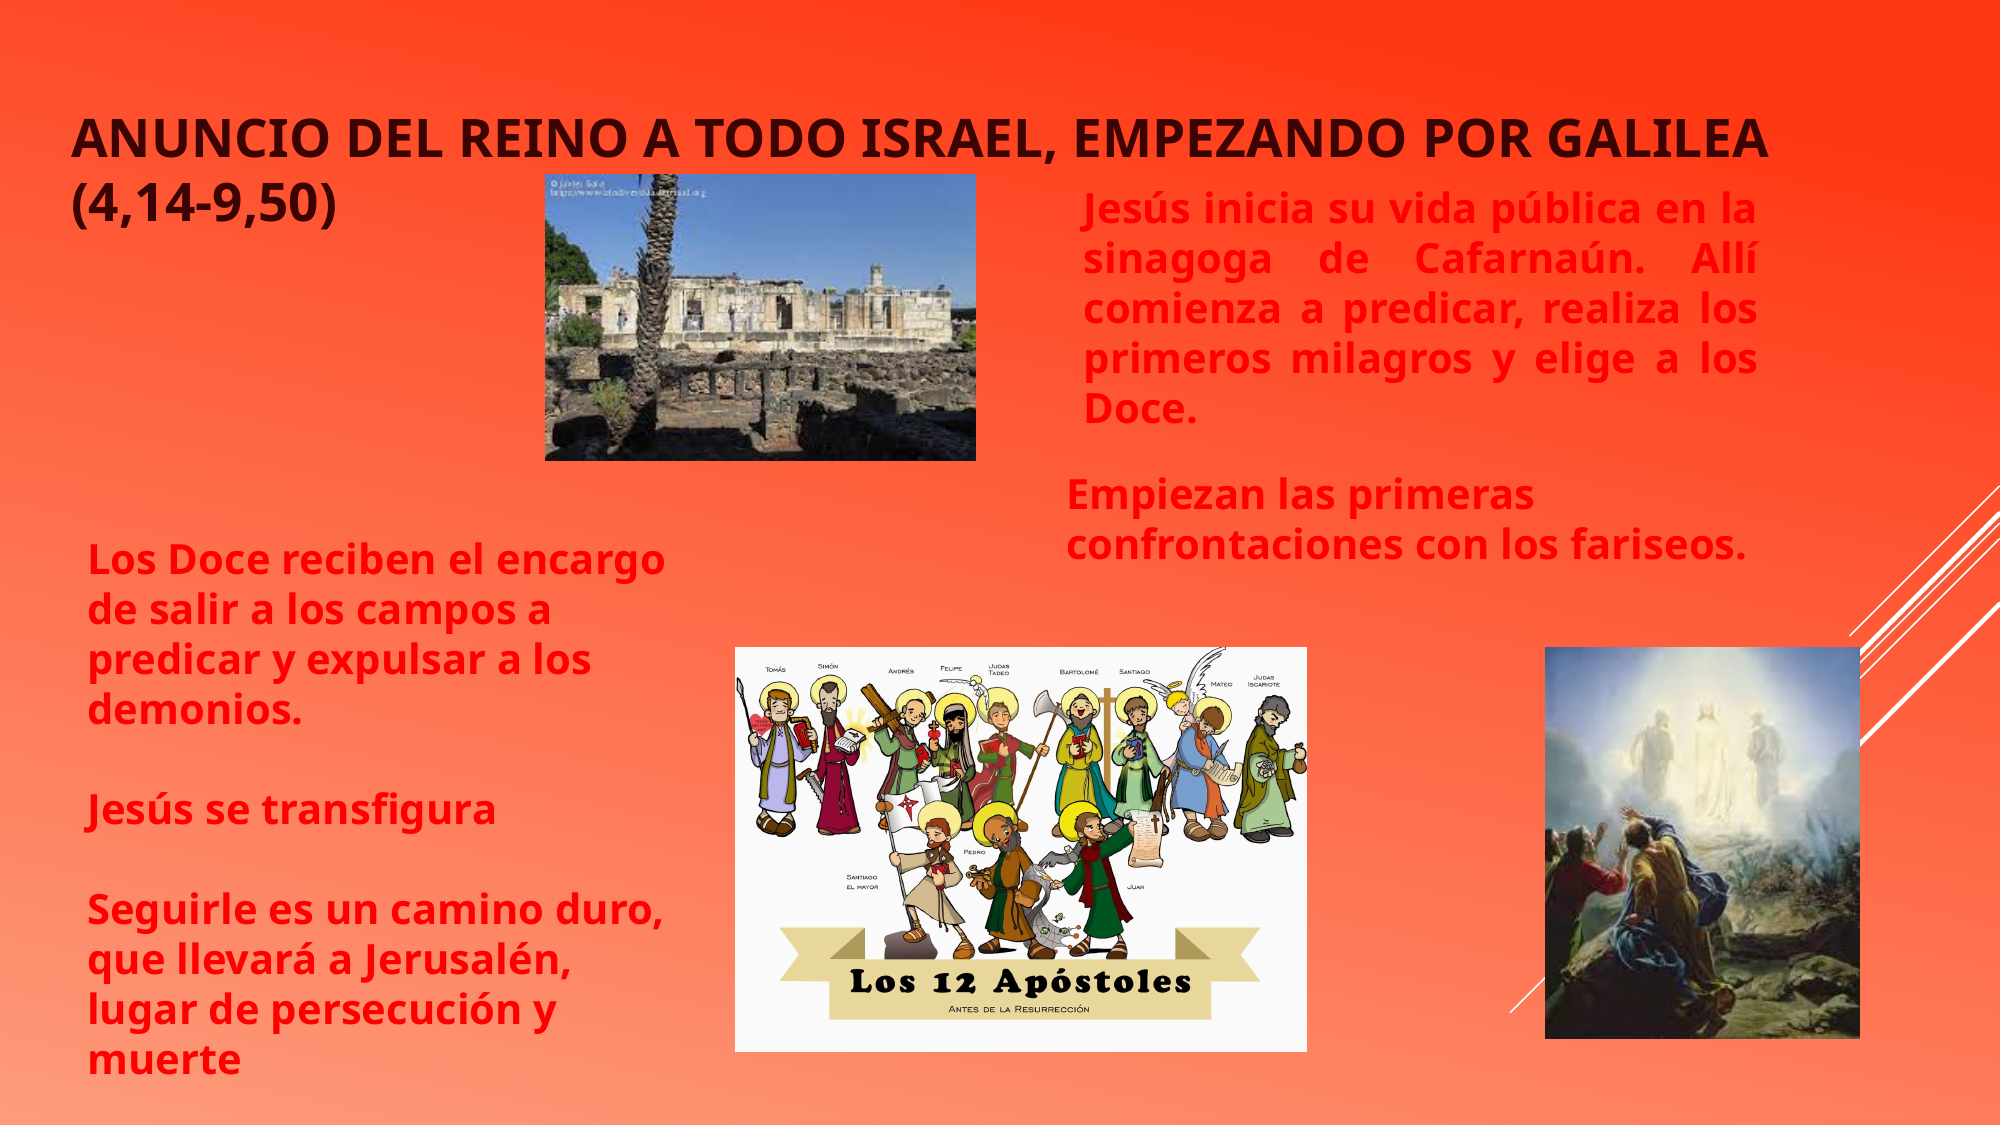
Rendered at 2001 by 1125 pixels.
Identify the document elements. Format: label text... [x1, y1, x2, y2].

picture [1545, 647, 1860, 1039]
picture [735, 647, 1307, 1052]
text_box Jesús inicia su vida pública en la sinagoga de Cafarnaún. Allí comienza a predicar, realiza los primeros milagros y elige a los Doce. [1068, 174, 1774, 440]
title ANUNCIO DEL REINO A TODO ISRAEL, EMPEZANDO POR GALILEA (4,14-9,50) [55, 76, 1929, 324]
picture [545, 174, 976, 461]
text_box Empiezan las primeras confrontaciones con los fariseos. [1051, 460, 1888, 576]
text_box Los Doce reciben el encargo de salir a los campos a predicar y expulsar a los demonios. Jesús se transfigura Seguirle es un camino duro, que llevará a Jerusalén, lugar de persecución y muerte [72, 525, 700, 1091]
